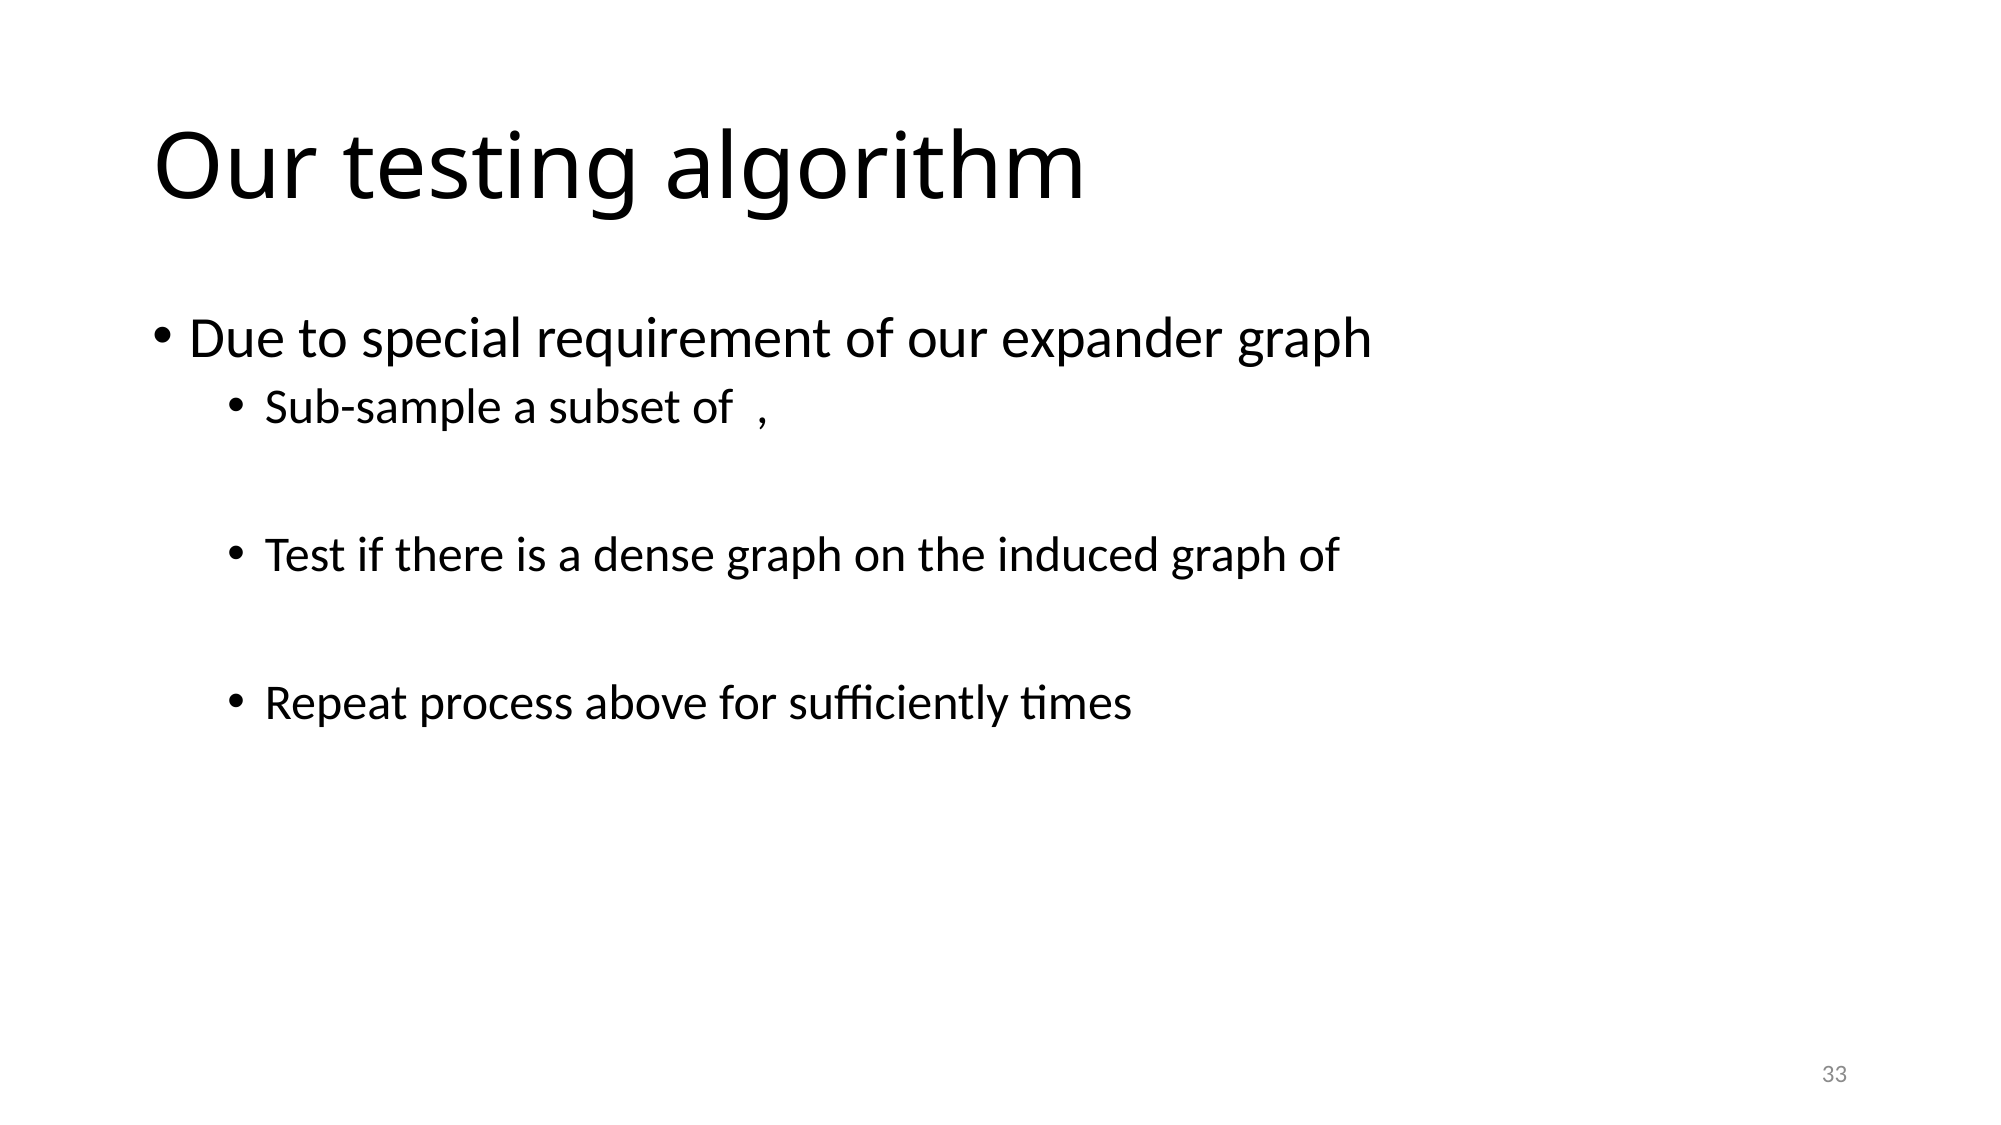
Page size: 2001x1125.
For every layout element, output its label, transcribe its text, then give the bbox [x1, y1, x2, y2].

slide_number 33 [1412, 1042, 1863, 1103]
title Our testing algorithm [137, 59, 1863, 278]
